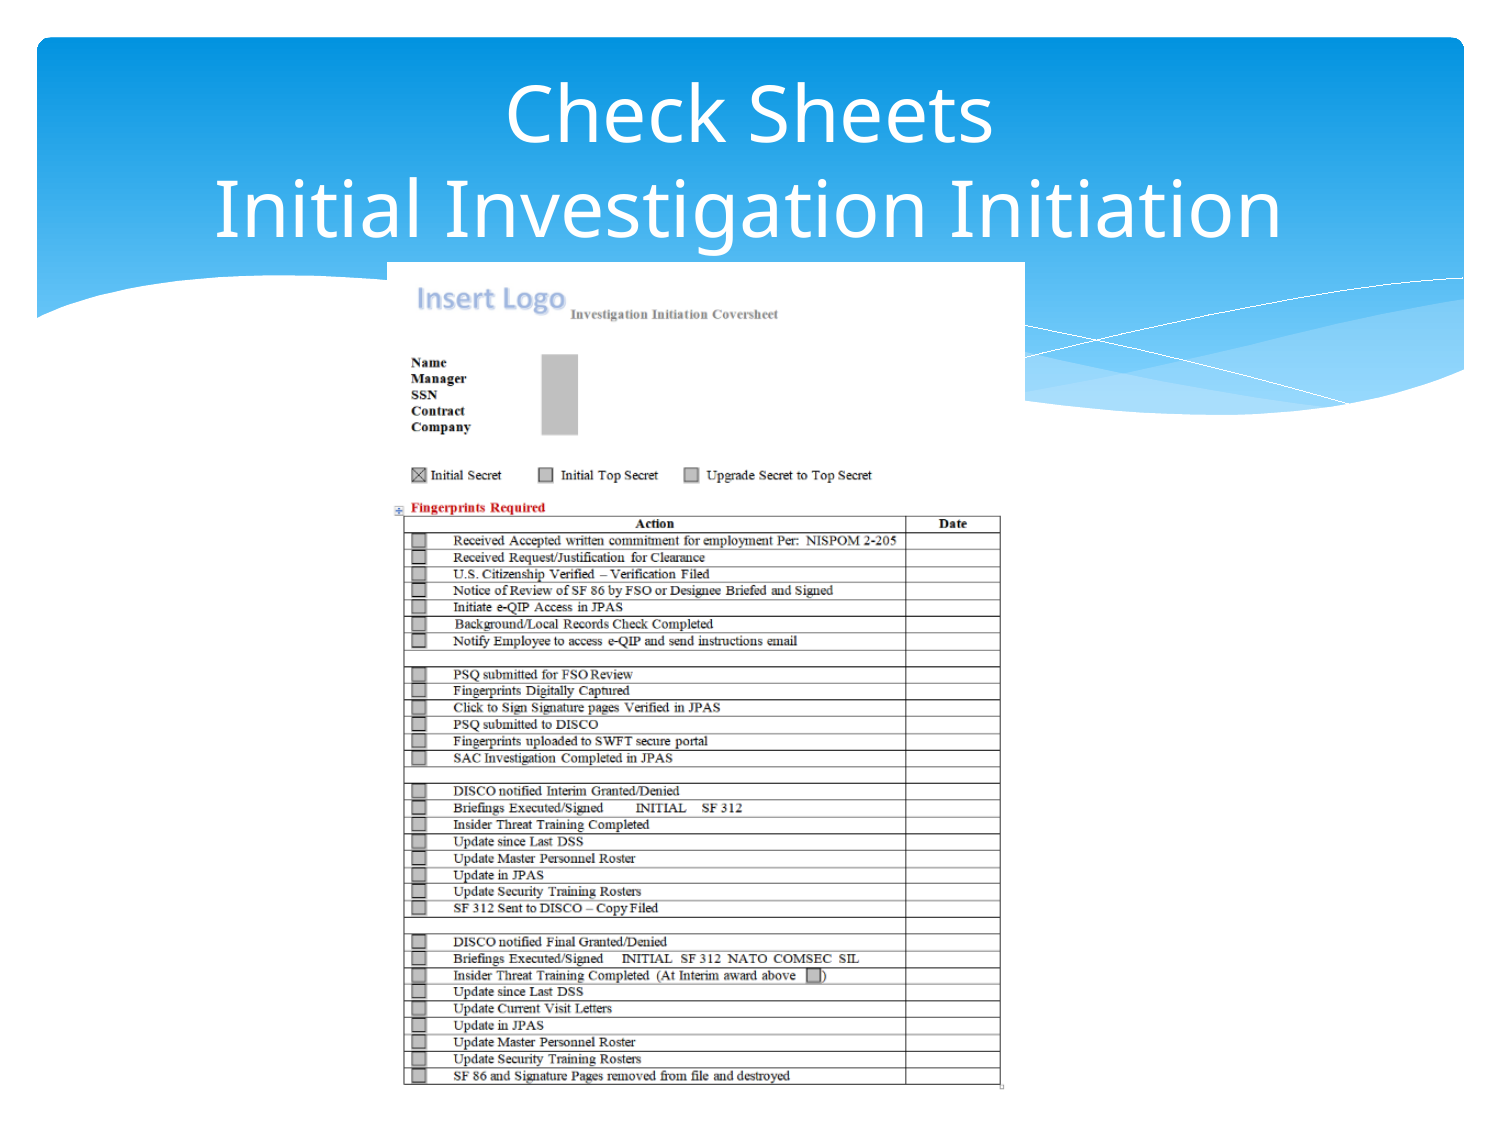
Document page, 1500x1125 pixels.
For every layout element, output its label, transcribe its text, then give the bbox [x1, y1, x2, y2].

title Check Sheets Initial Investigation Initiation [75, 55, 1425, 261]
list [387, 262, 1026, 1108]
